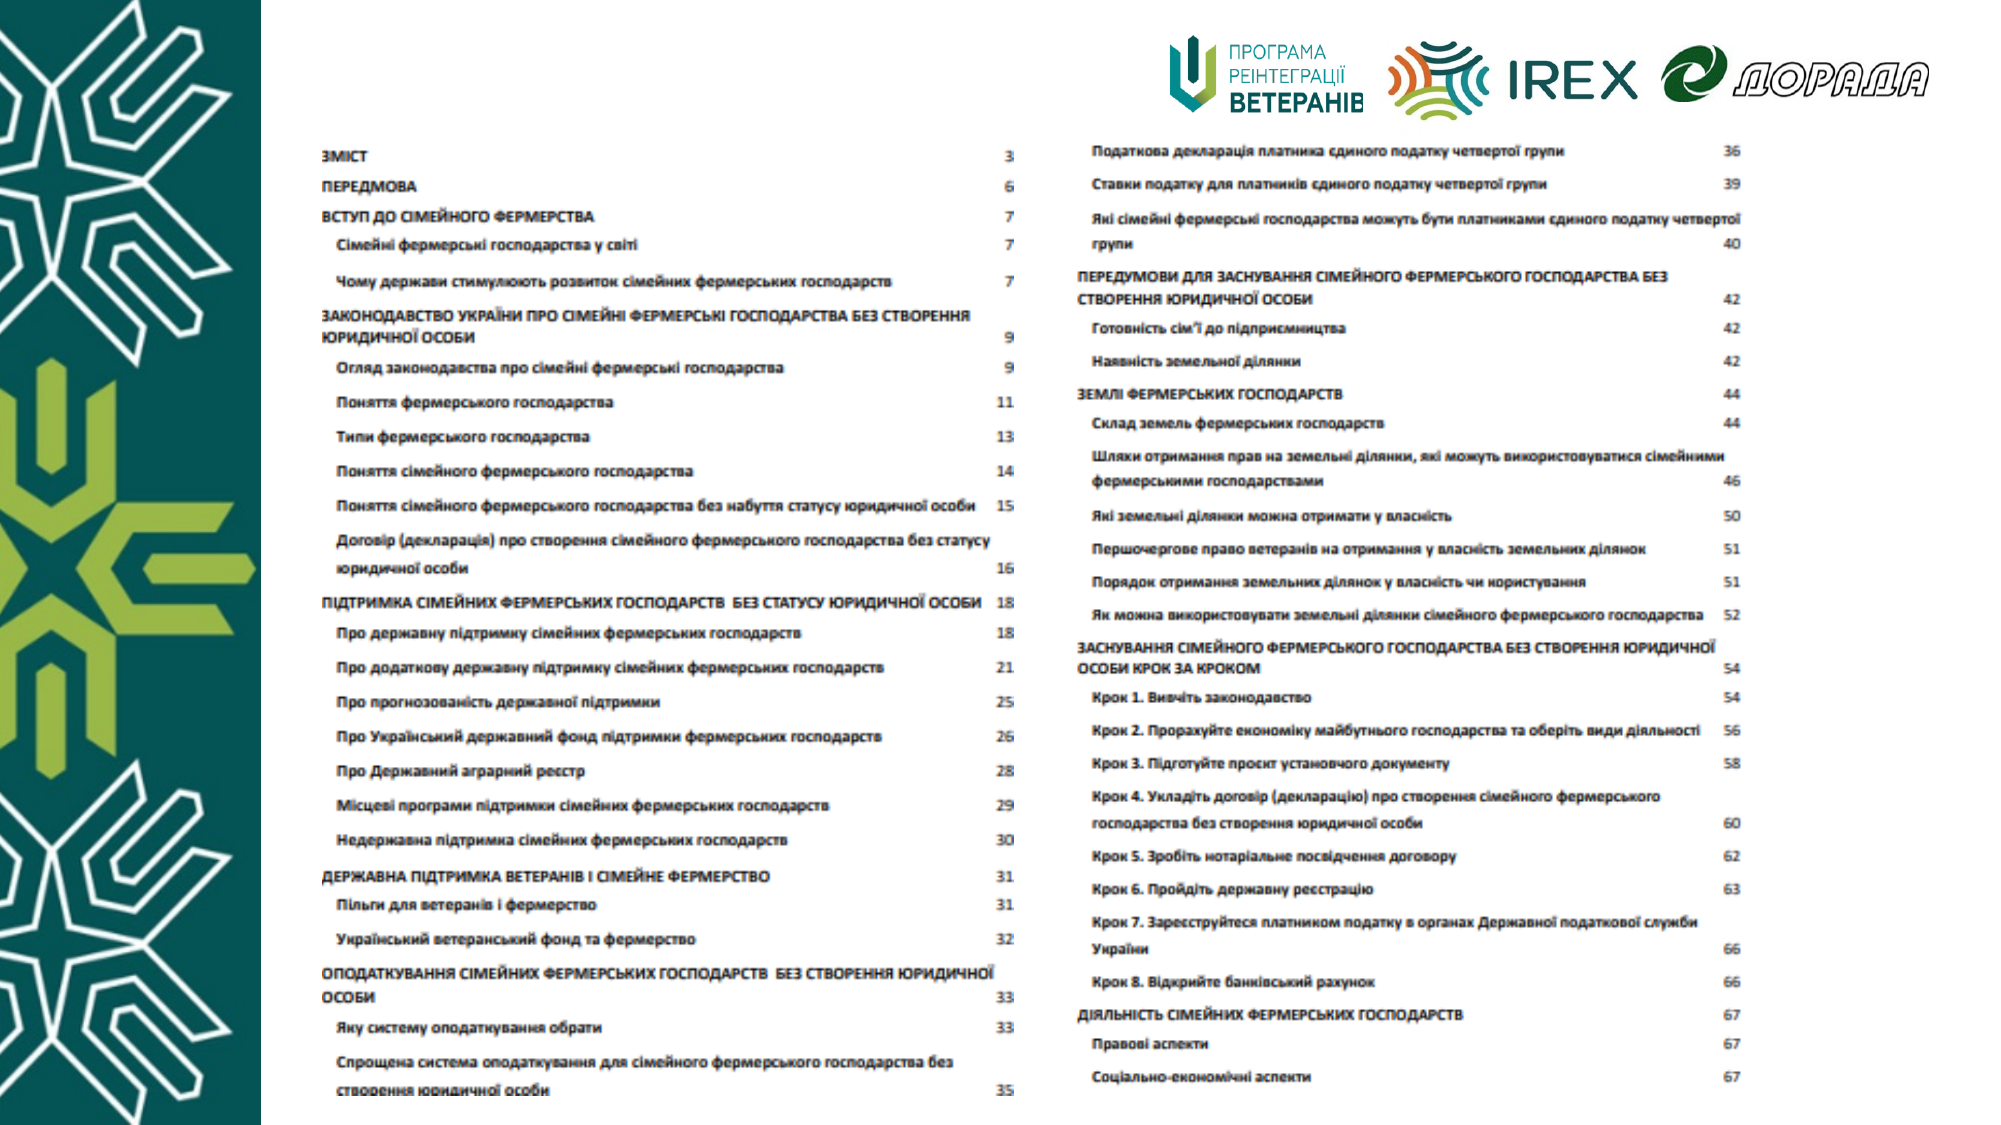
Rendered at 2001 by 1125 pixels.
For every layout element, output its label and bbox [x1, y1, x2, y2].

picture [1074, 15, 1929, 1103]
picture [321, 145, 1014, 1096]
picture [0, 0, 261, 1125]
